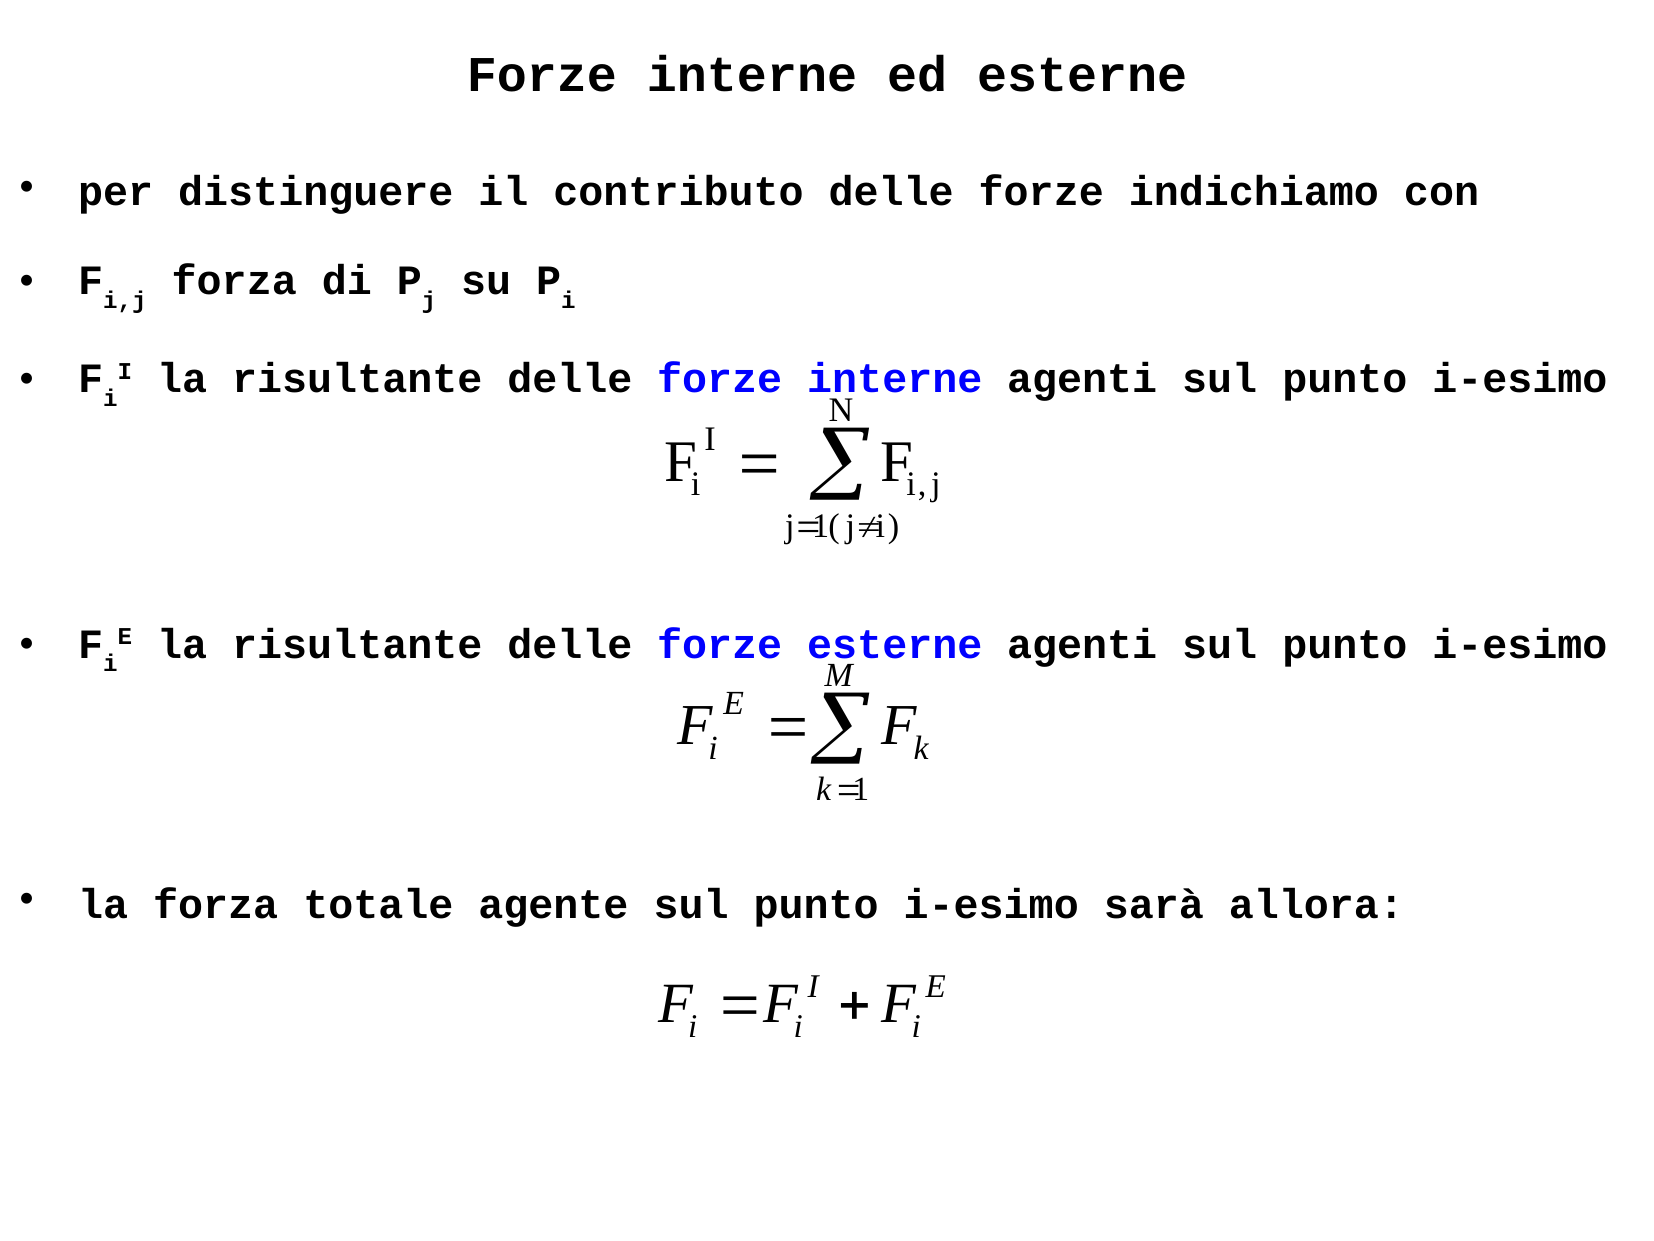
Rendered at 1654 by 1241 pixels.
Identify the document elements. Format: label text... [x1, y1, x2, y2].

list per distinguere il contributo delle forze indichiamo con Fi,j forza di Pj su Pi FiI la risultante delle forze interne agenti sul punto i-esimo FiE la risultante delle forze esterne agenti sul punto i-esimo la forza totale agente sul punto i-esimo sarà allora: [0, 133, 1654, 968]
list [655, 382, 956, 555]
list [647, 961, 956, 1052]
title Forze interne ed esterne [82, 49, 1571, 93]
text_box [667, 648, 948, 813]
